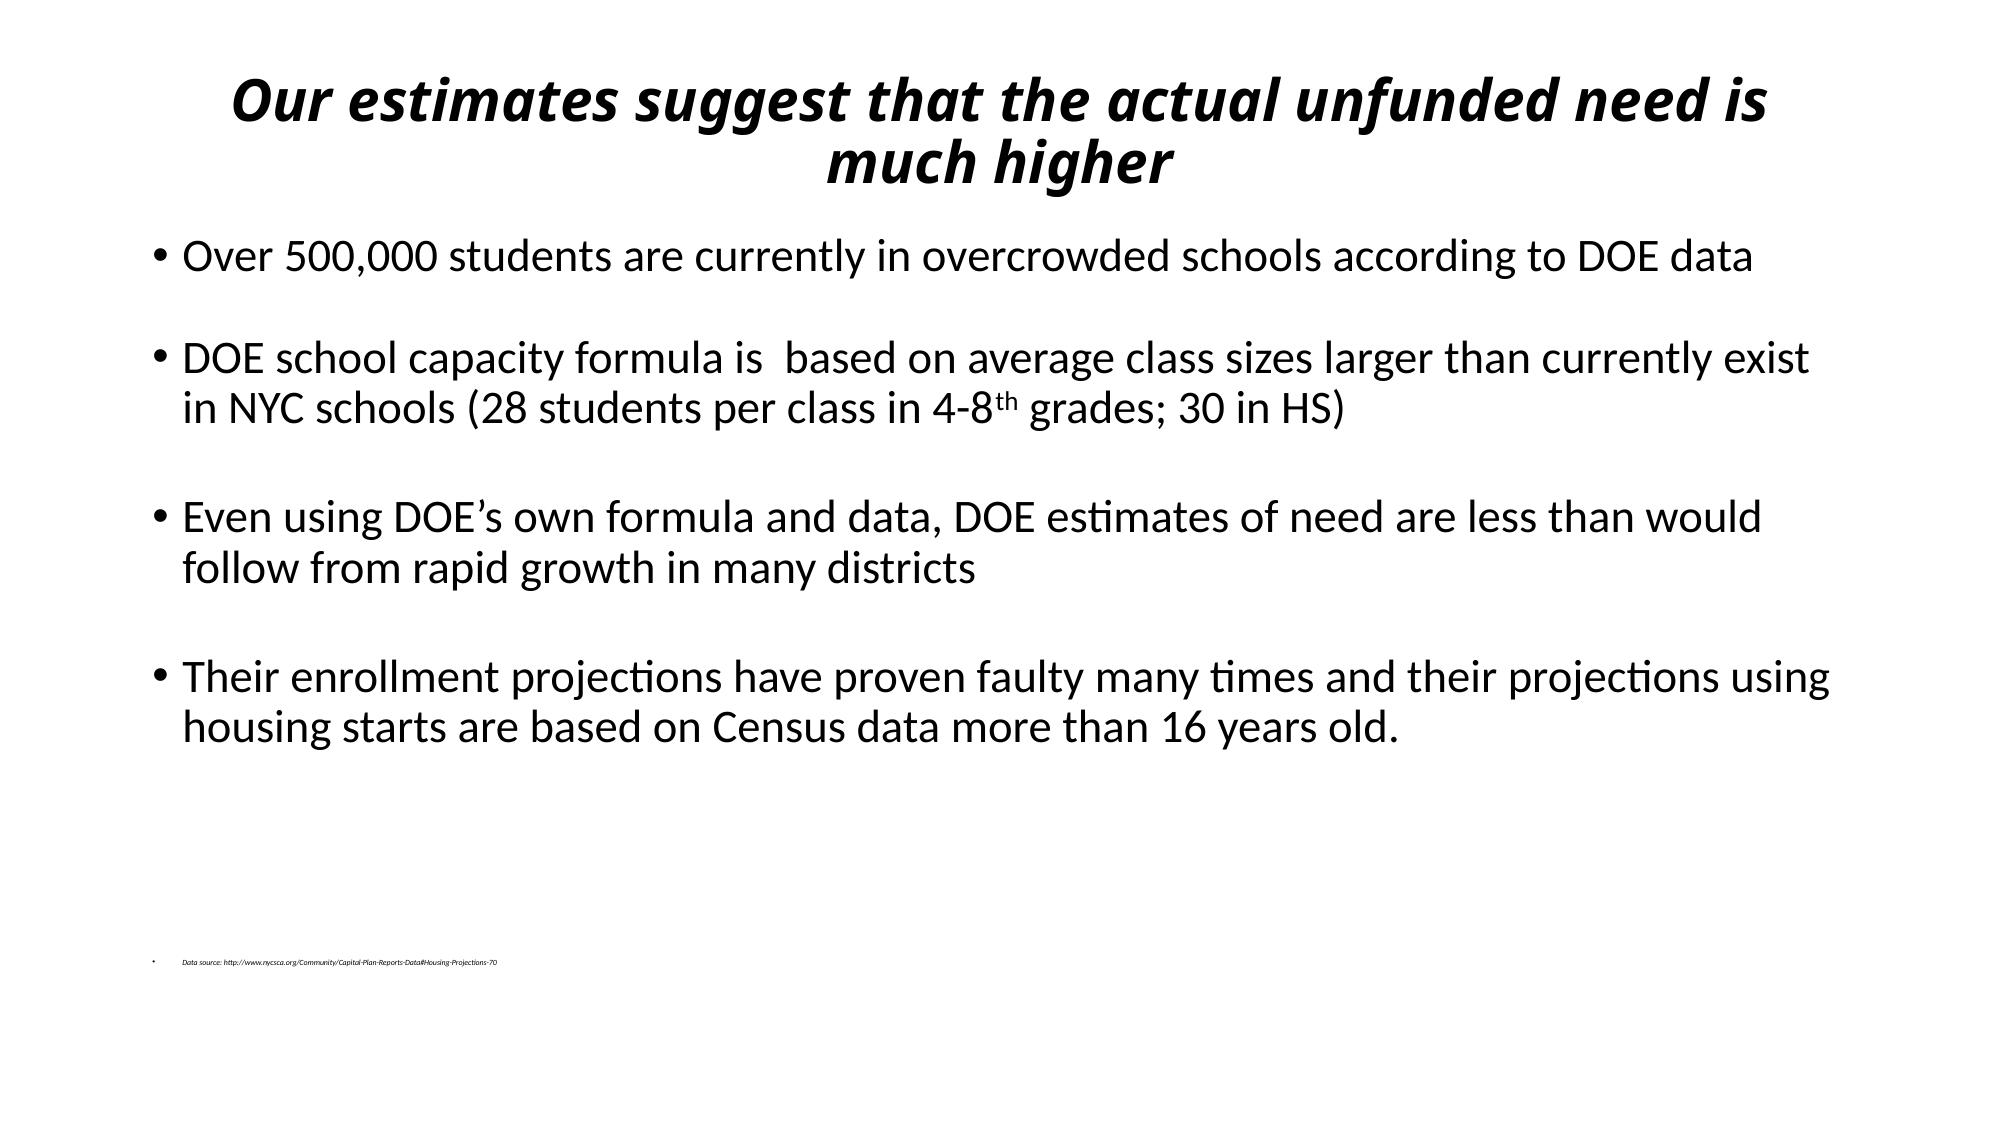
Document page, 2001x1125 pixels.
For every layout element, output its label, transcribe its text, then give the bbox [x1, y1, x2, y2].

title Our estimates suggest that the actual unfunded need is much higher [137, 59, 1863, 223]
list Over 500,000 students are currently in overcrowded schools according to DOE data DOE school capacity formula is based on average class sizes larger than currently exist in NYC schools (28 students per class in 4-8th grades; 30 in HS) Even using DOE’s own formula and data, DOE estimates of need are less than would follow from rapid growth in many districts Their enrollment projections have proven faulty many times and their projections using housing starts are based on Census data more than 16 years old. Data source: http://www.nycsca.org/Community/Capital-Plan-Reports-Data#Housing-Projections-70 [137, 223, 1863, 1014]
